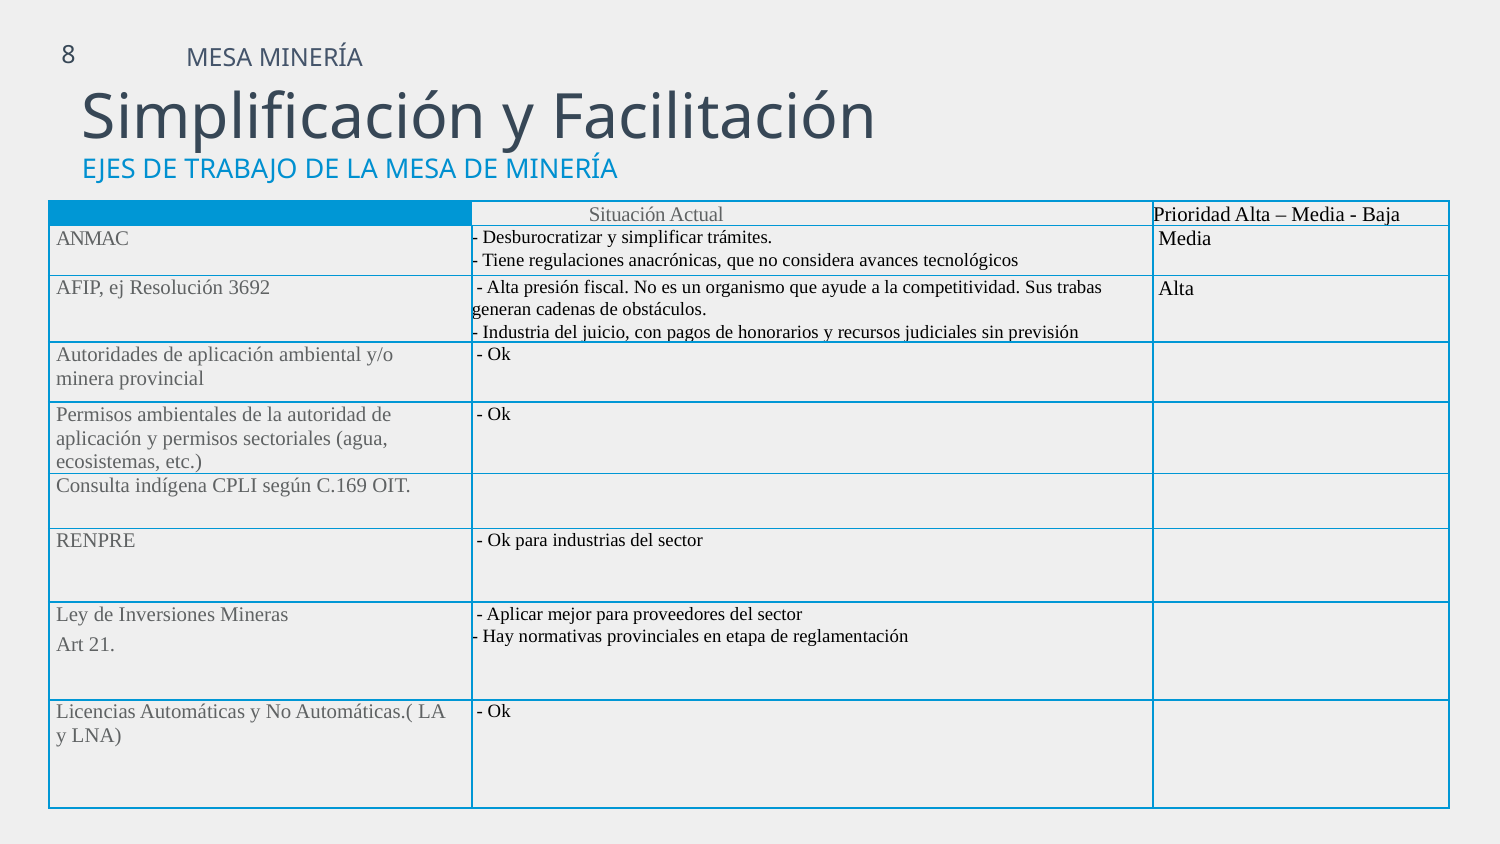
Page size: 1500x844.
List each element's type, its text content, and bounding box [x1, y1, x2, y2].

table_cell Permisos ambientales de la autoridad de aplicación y permisos sectoriales (agua, ecosistemas, etc.) [50, 403, 471, 473]
table_cell [1154, 603, 1448, 699]
table_cell RENPRE [50, 529, 471, 601]
table_header Situación Actual [472, 202, 1152, 225]
table_cell ANMAC [50, 226, 471, 275]
text_box Simplificación y Facilitación EJES DE TRABAJO DE LA MESA DE MINERÍA [75, 69, 1025, 192]
table_header [50, 202, 472, 226]
table_cell - Aplicar mejor para proveedores del sector - Hay normativas provinciales en etapa de reglamentación [473, 603, 1152, 699]
table_cell Consulta indígena CPLI según C.169 OIT. [50, 474, 471, 528]
table_cell Media [1154, 226, 1448, 275]
table_cell [1154, 403, 1448, 473]
table_cell - Ok [473, 403, 1152, 473]
table_cell - Ok [473, 343, 1152, 401]
table_cell - Desburocratizar y simplificar trámites. - Tiene regulaciones anacrónicas, que no considera avances tecnológicos [473, 226, 1152, 275]
table_cell [473, 474, 1152, 528]
table_cell - Ok para industrias del sector [473, 529, 1152, 601]
table_cell Licencias Automáticas y No Automáticas.( LA y LNA) [50, 701, 471, 807]
table_cell [1154, 701, 1448, 807]
table_cell [1154, 343, 1448, 401]
text_box 8 [29, 25, 91, 86]
table_cell Alta [1154, 276, 1448, 341]
table_cell - Alta presión fiscal. No es un organismo que ayude a la competitividad. Sus trabas generan cadenas de obstáculos. - Industria del juicio, con pagos de honorarios y recursos judiciales sin previsión [473, 276, 1152, 341]
table_cell AFIP, ej Resolución 3692 [50, 276, 471, 341]
text_box MESA MINERÍA [179, 34, 675, 78]
table_cell [1154, 474, 1448, 528]
table_cell - Ok [473, 701, 1152, 807]
table_cell Ley de Inversiones Mineras Art 21. [50, 603, 471, 699]
table_header Prioridad Alta – Media - Baja [1154, 202, 1448, 225]
table_cell Autoridades de aplicación ambiental y/o minera provincial [50, 343, 471, 401]
table_cell [1154, 529, 1448, 601]
